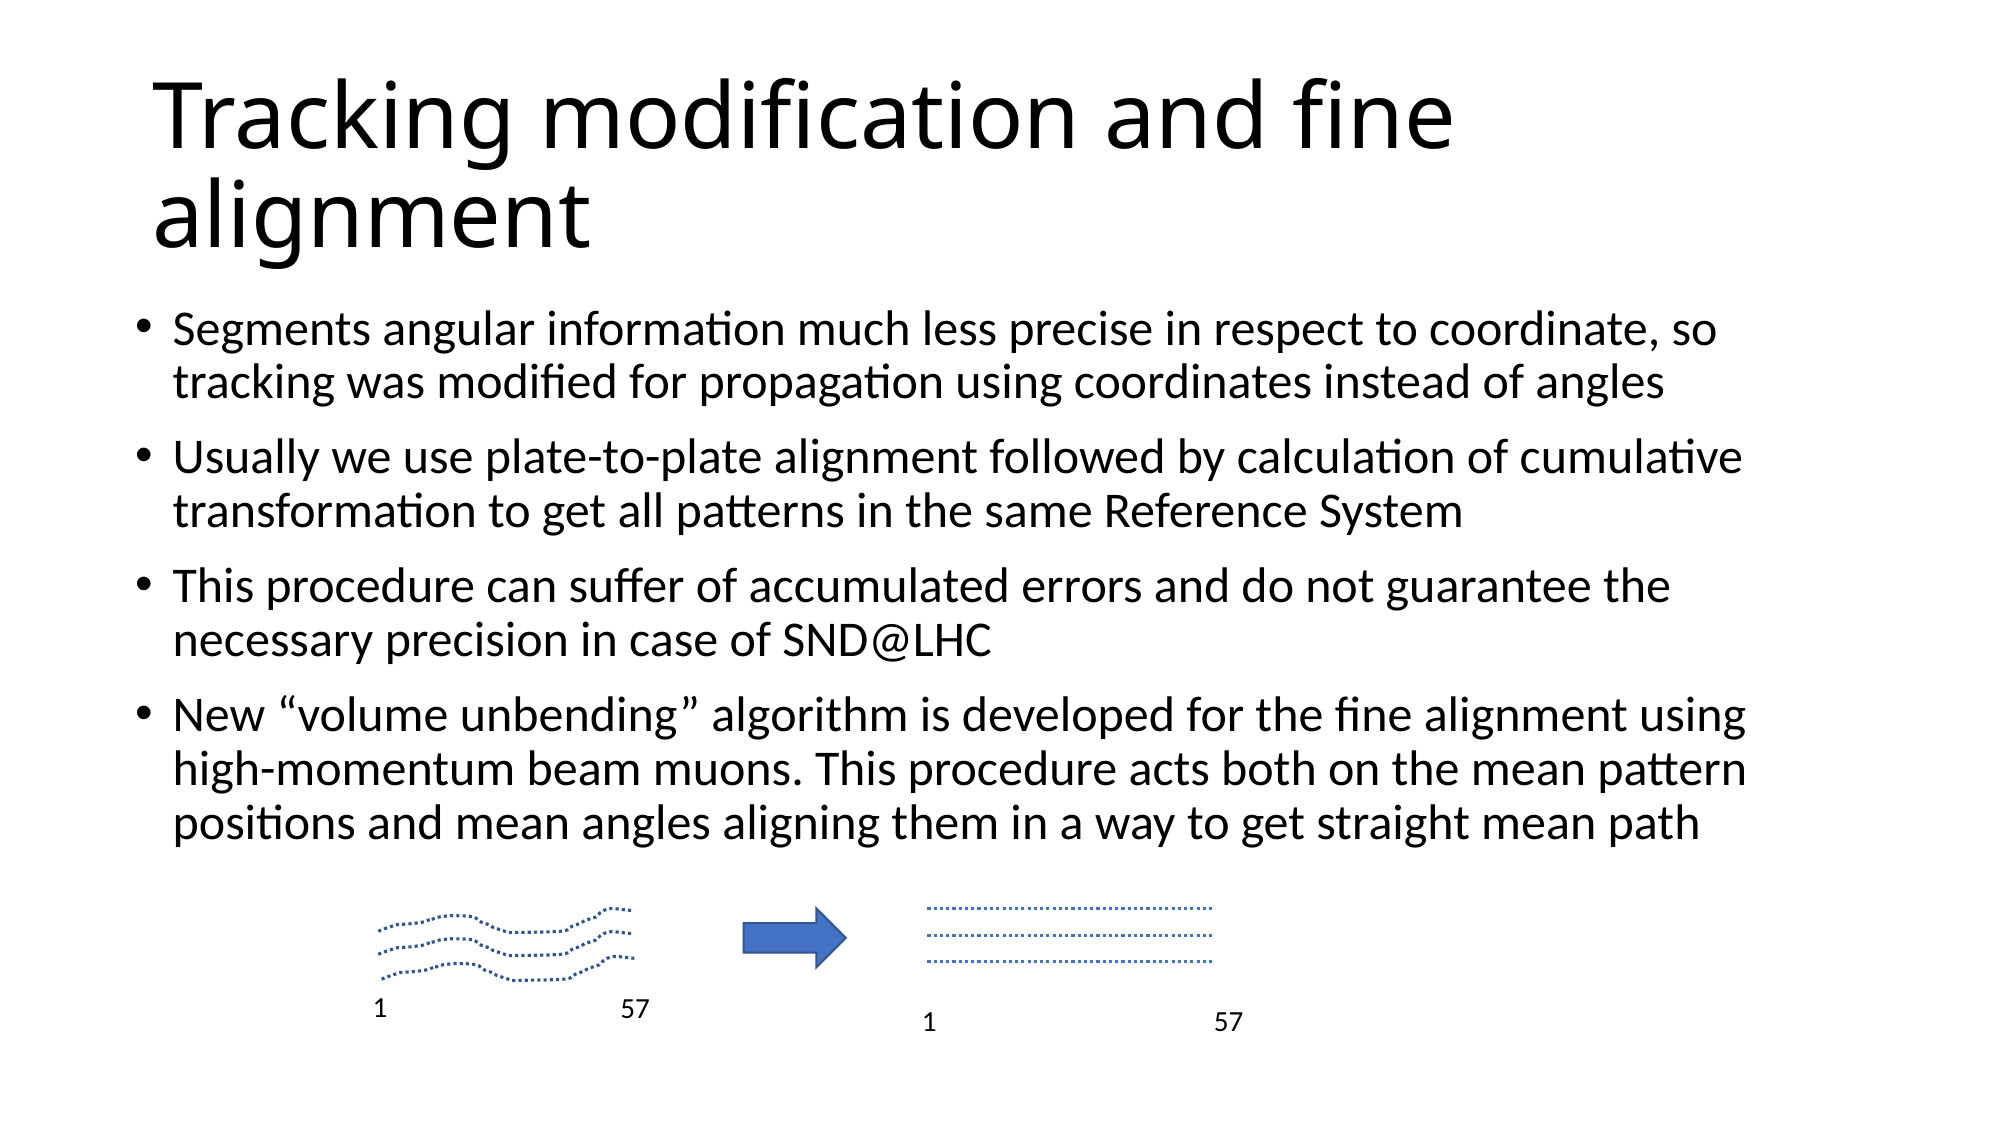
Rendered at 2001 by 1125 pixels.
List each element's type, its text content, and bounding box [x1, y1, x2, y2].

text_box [357, 908, 1263, 1046]
list Segments angular information much less precise in respect to coordinate, so tracking was modified for propagation using coordinates instead of angles Usually we use plate-to-plate alignment followed by calculation of cumulative transformation to get all patterns in the same Reference System This procedure can suffer of accumulated errors and do not guarantee the necessary precision in case of SND@LHC New “volume unbending” algorithm is developed for the fine alignment using high-momentum beam muons. This procedure acts both on the mean pattern positions and mean angles aligning them in a way to get straight mean path [120, 294, 1846, 1009]
title Tracking modification and fine alignment [137, 59, 1863, 278]
